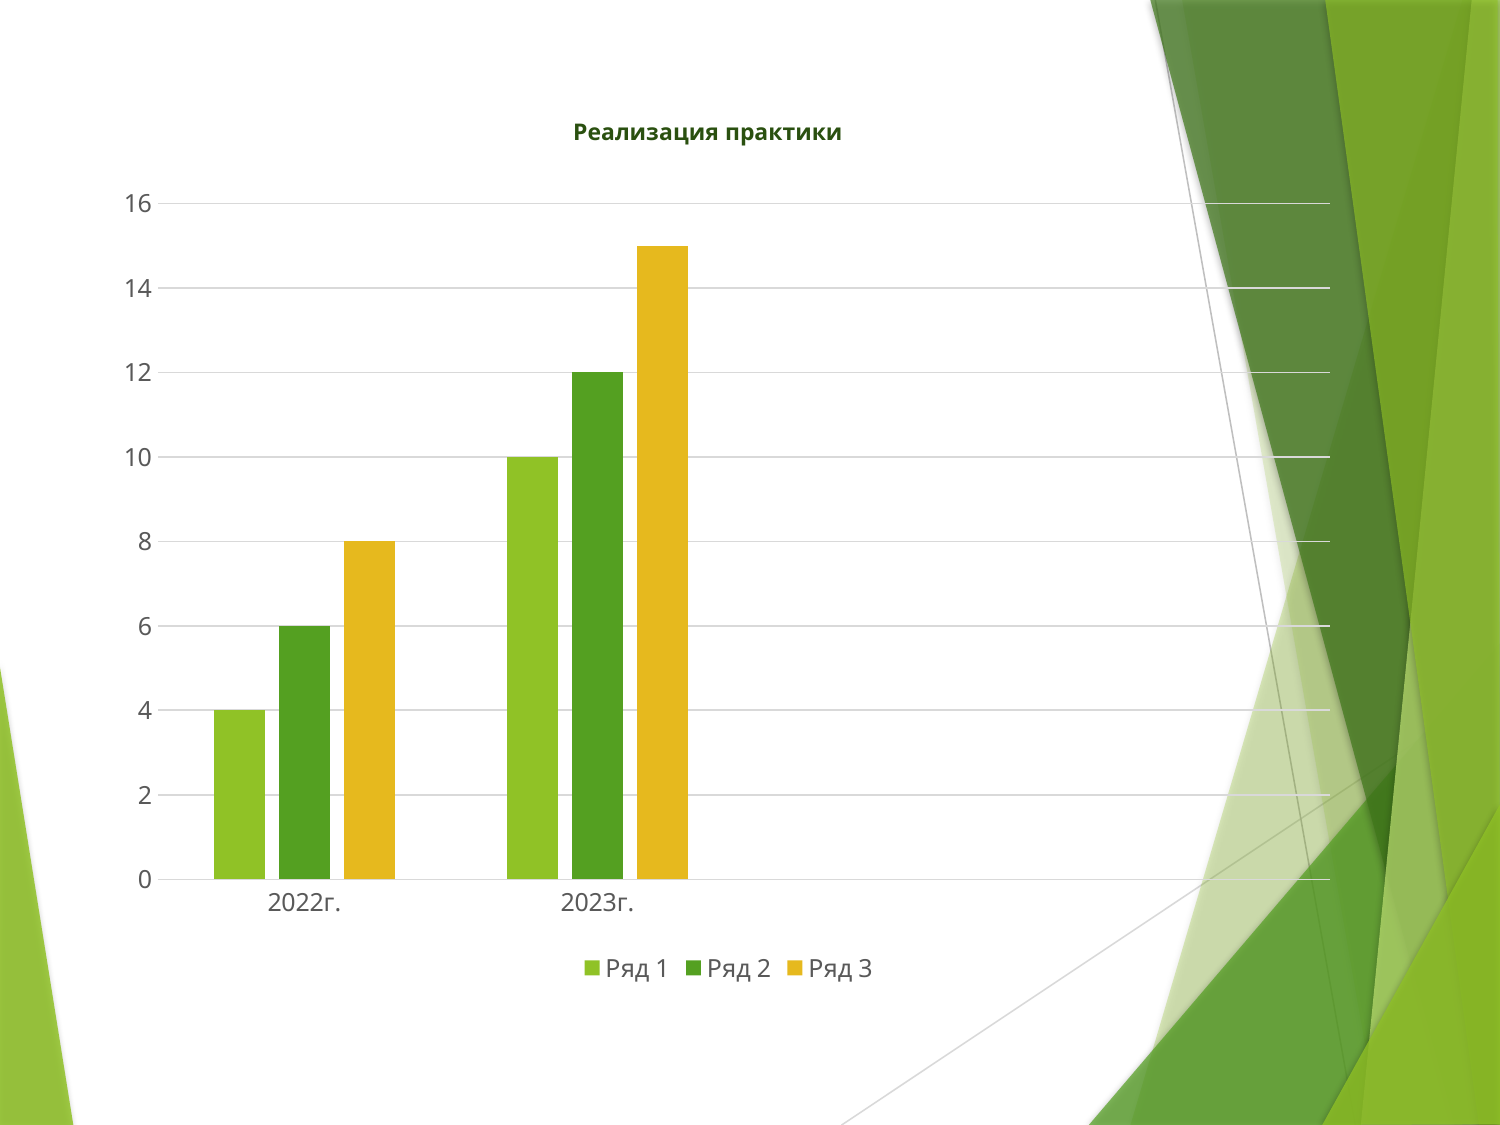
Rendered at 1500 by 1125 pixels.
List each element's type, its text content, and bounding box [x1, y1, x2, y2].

chart [99, 177, 1358, 992]
title Реализация практики [267, 110, 1149, 177]
